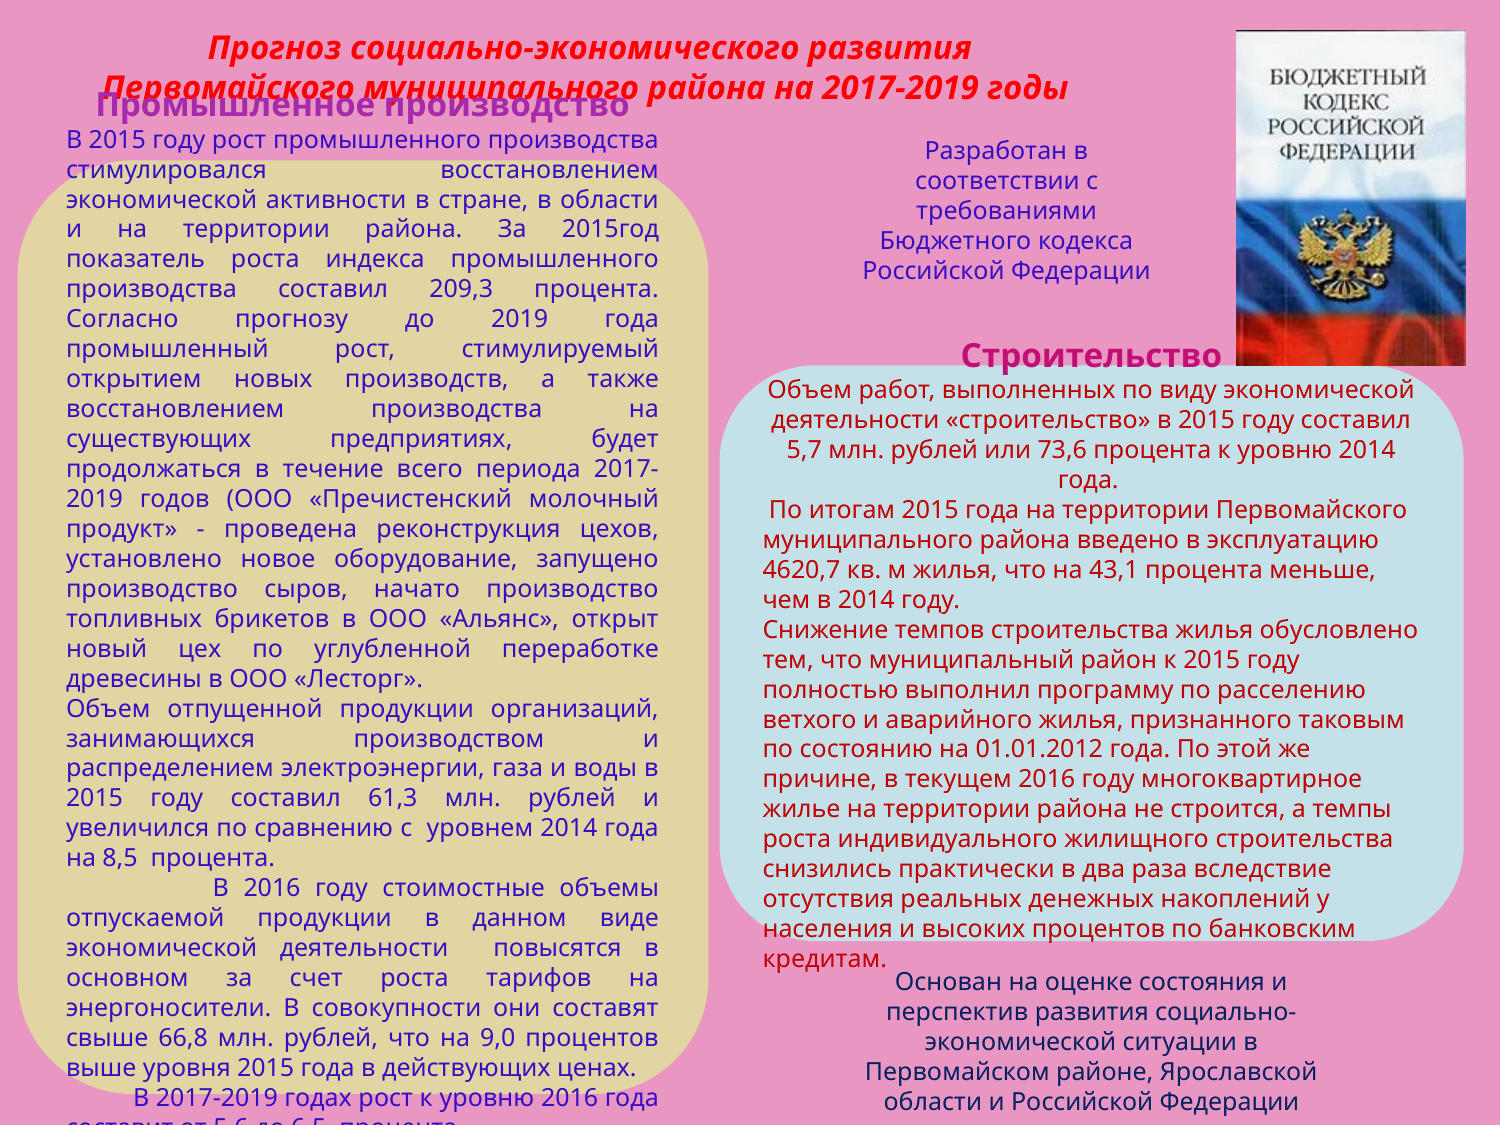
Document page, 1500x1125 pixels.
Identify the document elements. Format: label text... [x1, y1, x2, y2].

text_box Основан на оценке состояния и перспектив развития социально-экономической ситуации в Первомайском районе, Ярославской области и Российской Федерации [849, 958, 1334, 1123]
picture [1235, 30, 1467, 366]
text_box Промышленное производство В 2015 году рост промышленного производства стимулировался восстановлением экономической активности в стране, в области и на территории района. За 2015год показатель роста индекса промышленного производства составил 209,3 процента. Согласно прогнозу до 2019 года промышленный рост, стимулируемый открытием новых производств, а также восстановлением производства на существующих предприятиях, будет продолжаться в течение всего периода 2017-2019 годов (ООО «Пречистенский молочный продукт» - проведена реконструкция цехов, установлено новое оборудование, запущено производство сыров, начато производство топливных брикетов в ООО «Альянс», открыт новый цех по углубленной переработке древесины в ООО «Лесторг». Объем отпущенной продукции организаций, занимающихся производством и распределением электроэнергии, газа и воды в 2015 году составил 61,3 млн. рублей и увеличился по сравнению с уровнем 2014 года на 8,5 процента. В 2016 году стоимостные объемы отпускаемой продукции в данном виде экономической деятельности повысятся в основном за счет роста тарифов на энергоносители. В совокупности они составят свыше 66,8 млн. рублей, что на 9,0 процентов выше уровня 2015 года в действующих ценах. В 2017-2019 годах рост к уровню 2016 года составит от 5,6 до 6,5 процента. [15, 158, 711, 1097]
table_cell 0,00 [1252, 366, 1445, 400]
text_box Строительство Объем работ, выполненных по виду экономической деятельности «строительство» в 2015 году составил 5,7 млн. рублей или 73,6 процента к уровню 2014 года. По итогам 2015 года на территории Первомайского муниципального района введено в эксплуатацию 4620,7 кв. м жилья, что на 43,1 процента меньше, чем в 2014 году. Снижение темпов строительства жилья обусловлено тем, что муниципальный район к 2015 году полностью выполнил программу по расселению ветхого и аварийного жилья, признанного таковым по состоянию на 01.01.2012 года. По этой же причине, в текущем 2016 году многоквартирное жилье на территории района не строится, а темпы роста индивидуального жилищного строительства снизились практически в два раза вследствие отсутствия реальных денежных накоплений у населения и высоких процентов по банковским кредитам. [717, 363, 1466, 944]
title Прогноз социально-экономического развития Первомайского муниципального района на 2017-2019 годы [0, 19, 1266, 114]
text_box Разработан в соответствии с требованиями Бюджетного кодекса Российской Федерации [832, 127, 1181, 292]
